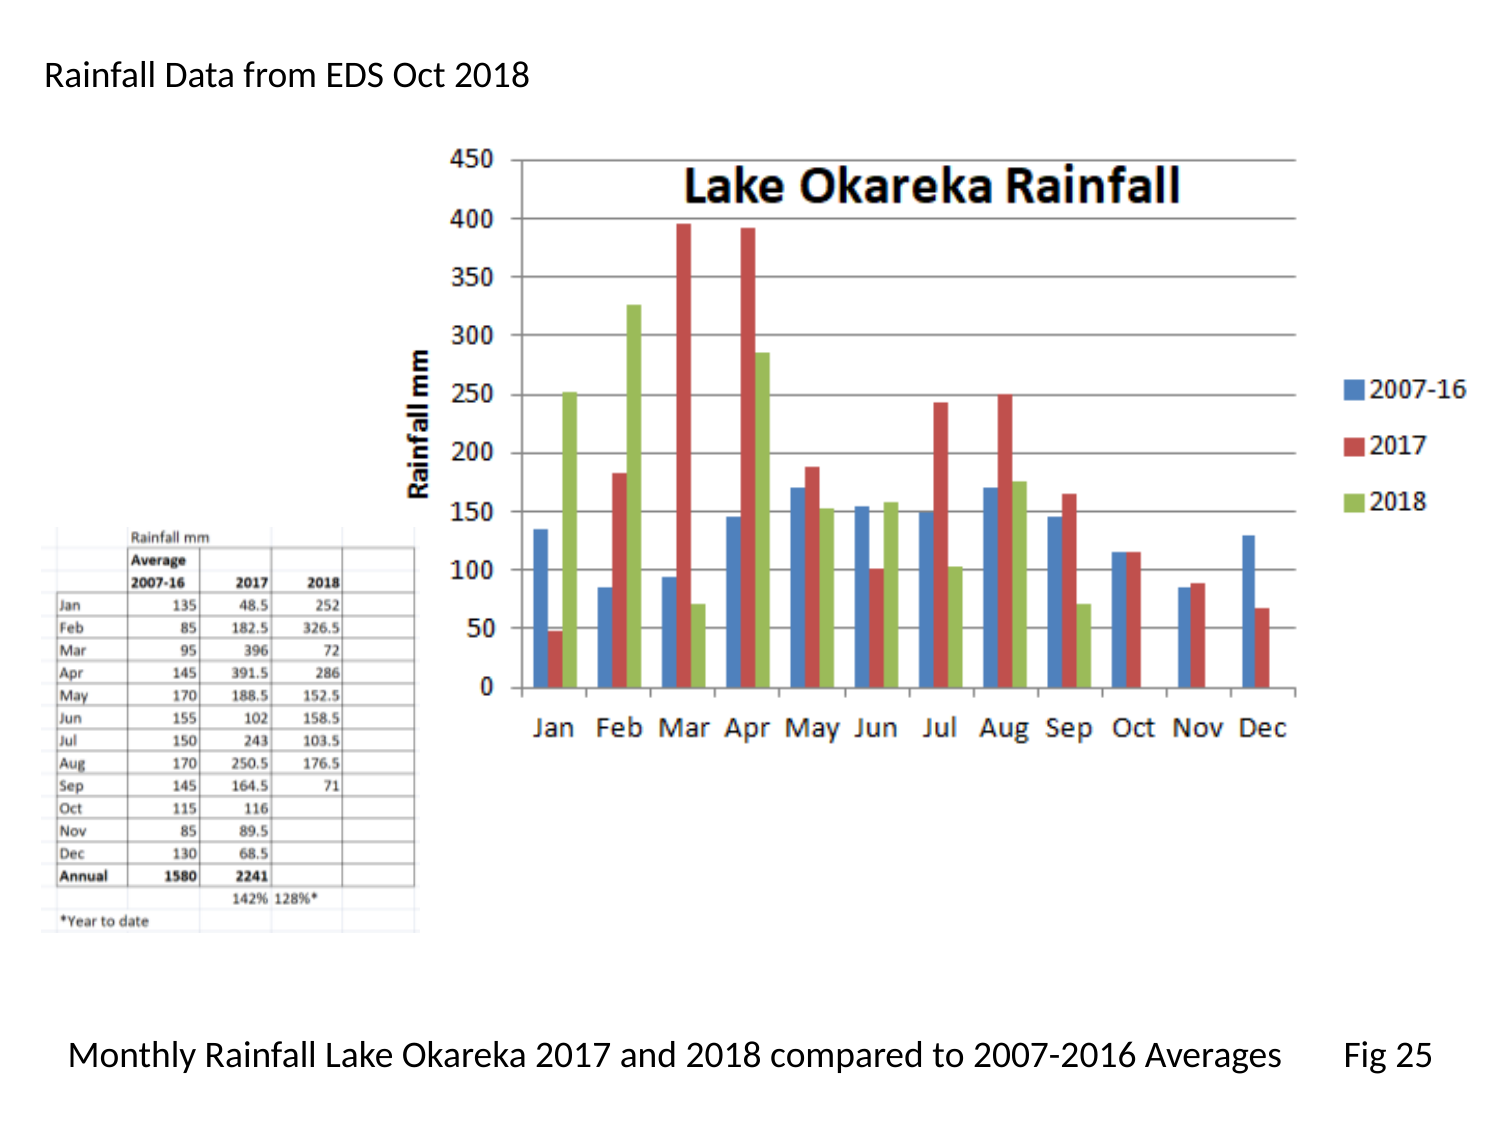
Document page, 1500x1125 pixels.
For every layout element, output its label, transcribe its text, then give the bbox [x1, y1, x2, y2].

picture [41, 136, 1500, 933]
text_box Rainfall Data from EDS Oct 2018 [29, 42, 998, 103]
text_box Fig 25 [1341, 1023, 1459, 1083]
text_box Monthly Rainfall Lake Okareka 2017 and 2018 compared to 2007-2016 Averages [53, 1023, 1341, 1083]
